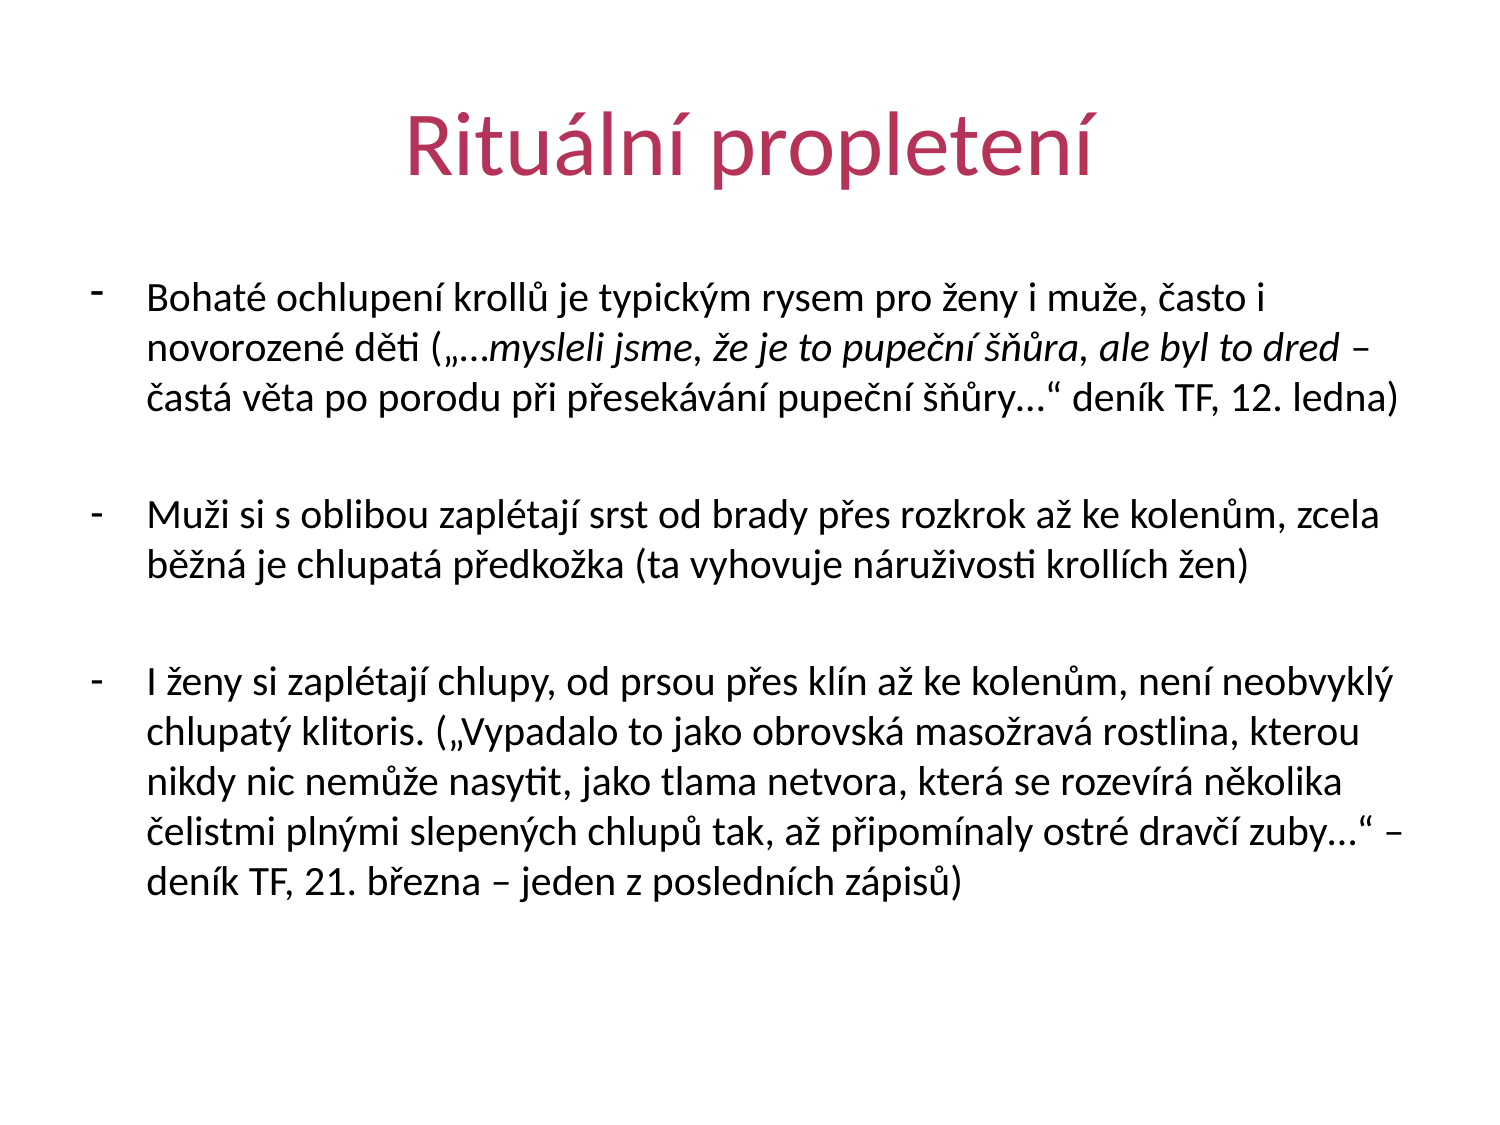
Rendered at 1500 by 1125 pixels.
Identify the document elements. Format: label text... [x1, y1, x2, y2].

title Rituální propletení [75, 45, 1425, 233]
list Bohaté ochlupení krollů je typickým rysem pro ženy i muže, často i novorozené děti („…mysleli jsme, že je to pupeční šňůra, ale byl to dred – častá věta po porodu při přesekávání pupeční šňůry…“ deník TF, 12. ledna) Muži si s oblibou zaplétají srst od brady přes rozkrok až ke kolenům, zcela běžná je chlupatá předkožka (ta vyhovuje náruživosti krollích žen) I ženy si zaplétají chlupy, od prsou přes klín až ke kolenům, není neobvyklý chlupatý klitoris. („Vypadalo to jako obrovská masožravá rostlina, kterou nikdy nic nemůže nasytit, jako tlama netvora, která se rozevírá několika čelistmi plnými slepených chlupů tak, až připomínaly ostré dravčí zuby…“ – deník TF, 21. března – jeden z posledních zápisů) [75, 262, 1425, 1005]
